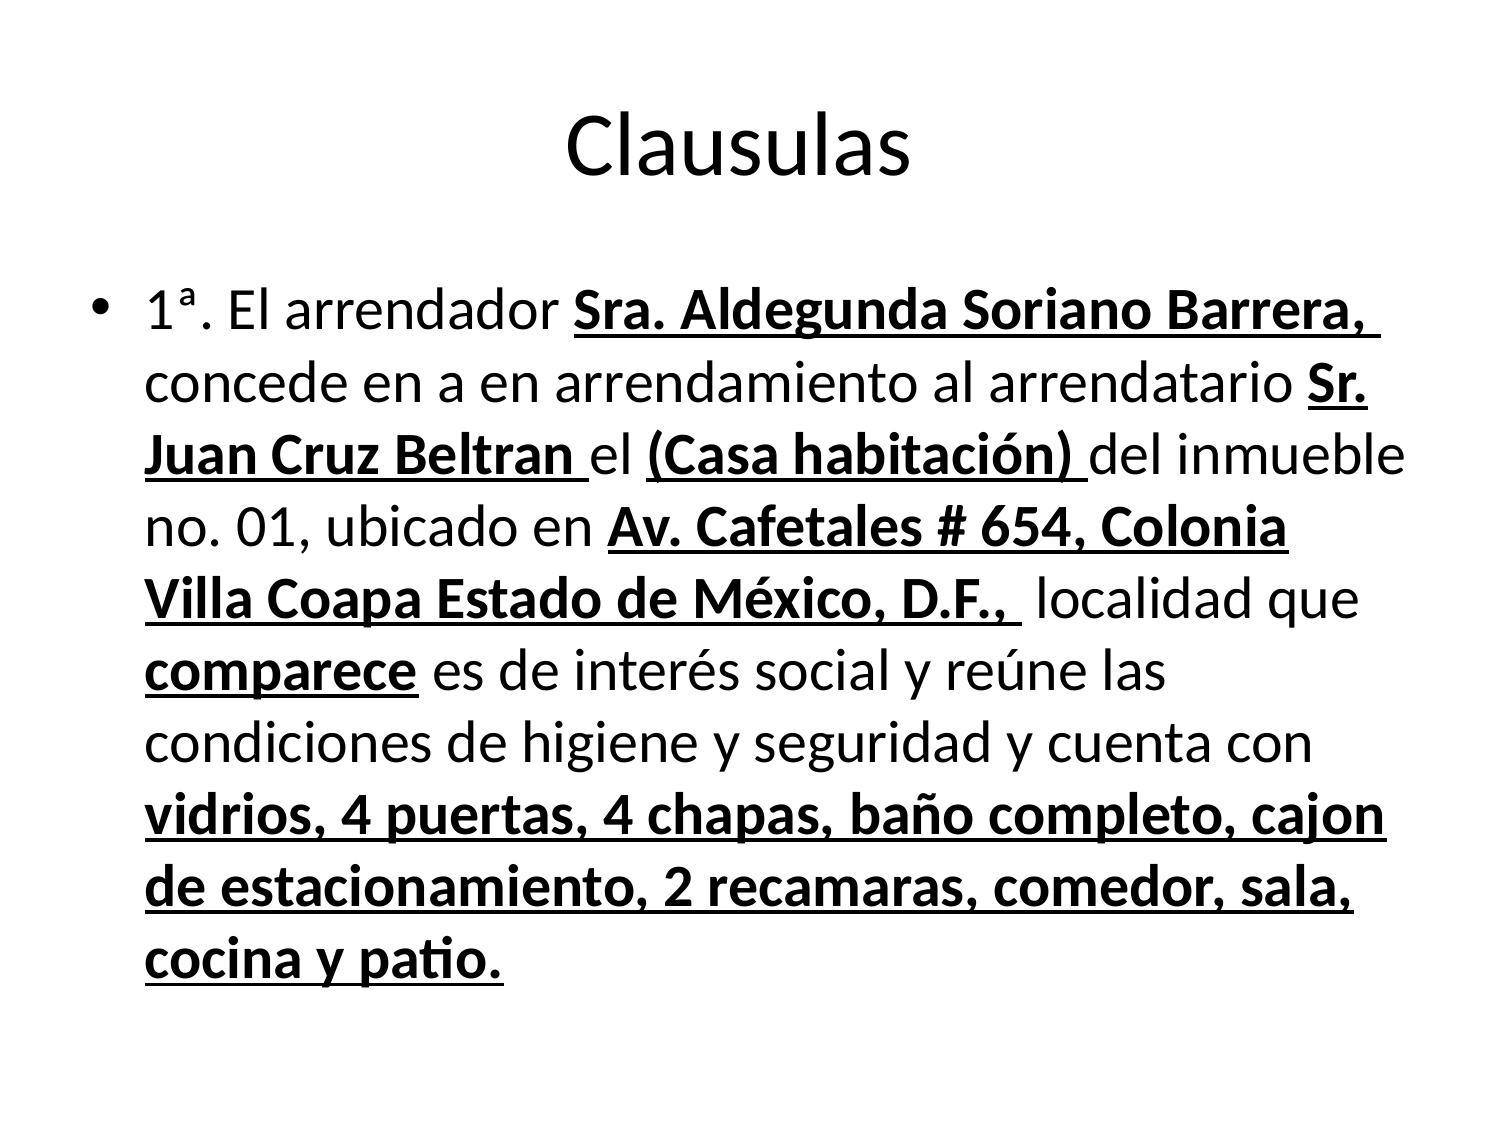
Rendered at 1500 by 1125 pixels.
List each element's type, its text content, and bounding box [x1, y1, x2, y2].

title Clausulas [75, 45, 1425, 233]
list 1ª. El arrendador Sra. Aldegunda Soriano Barrera, concede en a en arrendamiento al arrendatario Sr. Juan Cruz Beltran el (Casa habitación) del inmueble no. 01, ubicado en Av. Cafetales # 654, Colonia Villa Coapa Estado de México, D.F., localidad que comparece es de interés social y reúne las condiciones de higiene y seguridad y cuenta con vidrios, 4 puertas, 4 chapas, baño completo, cajon de estacionamiento, 2 recamaras, comedor, sala, cocina y patio. [75, 262, 1425, 1005]
